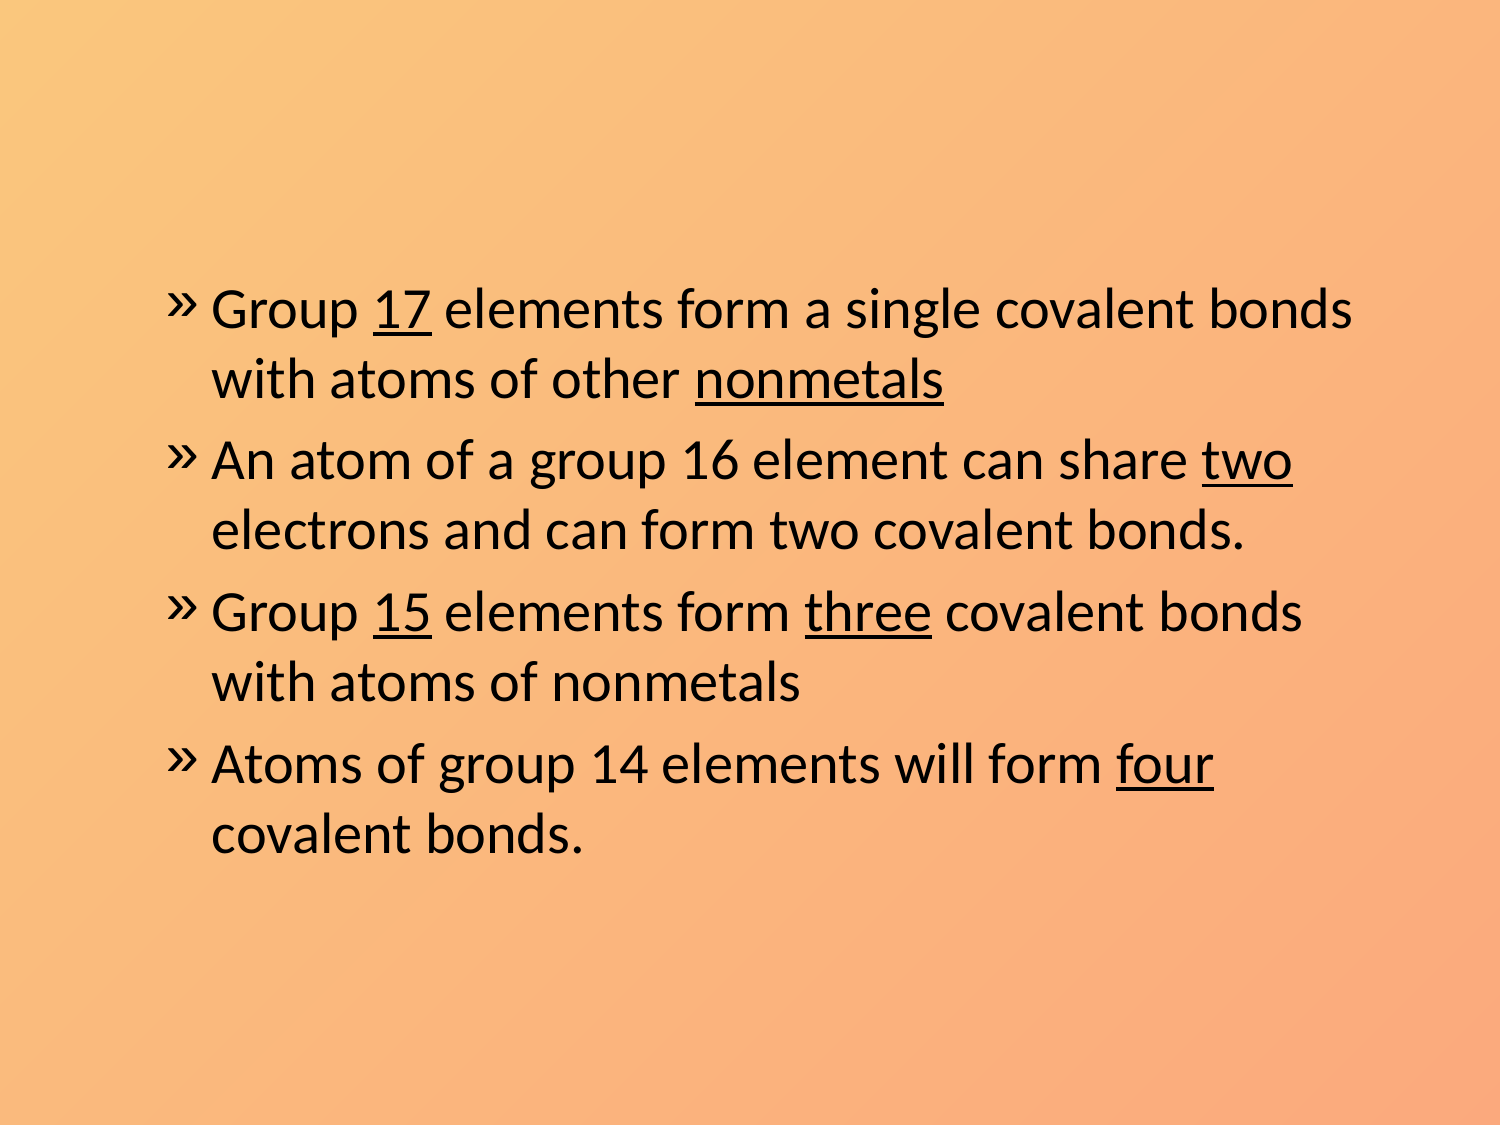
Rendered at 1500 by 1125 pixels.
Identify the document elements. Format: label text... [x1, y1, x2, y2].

list Group 17 elements form a single covalent bonds with atoms of other nonmetals An atom of a group 16 element can share two electrons and can form two covalent bonds. Group 15 elements form three covalent bonds with atoms of nonmetals Atoms of group 14 elements will form four covalent bonds. [75, 262, 1425, 1005]
